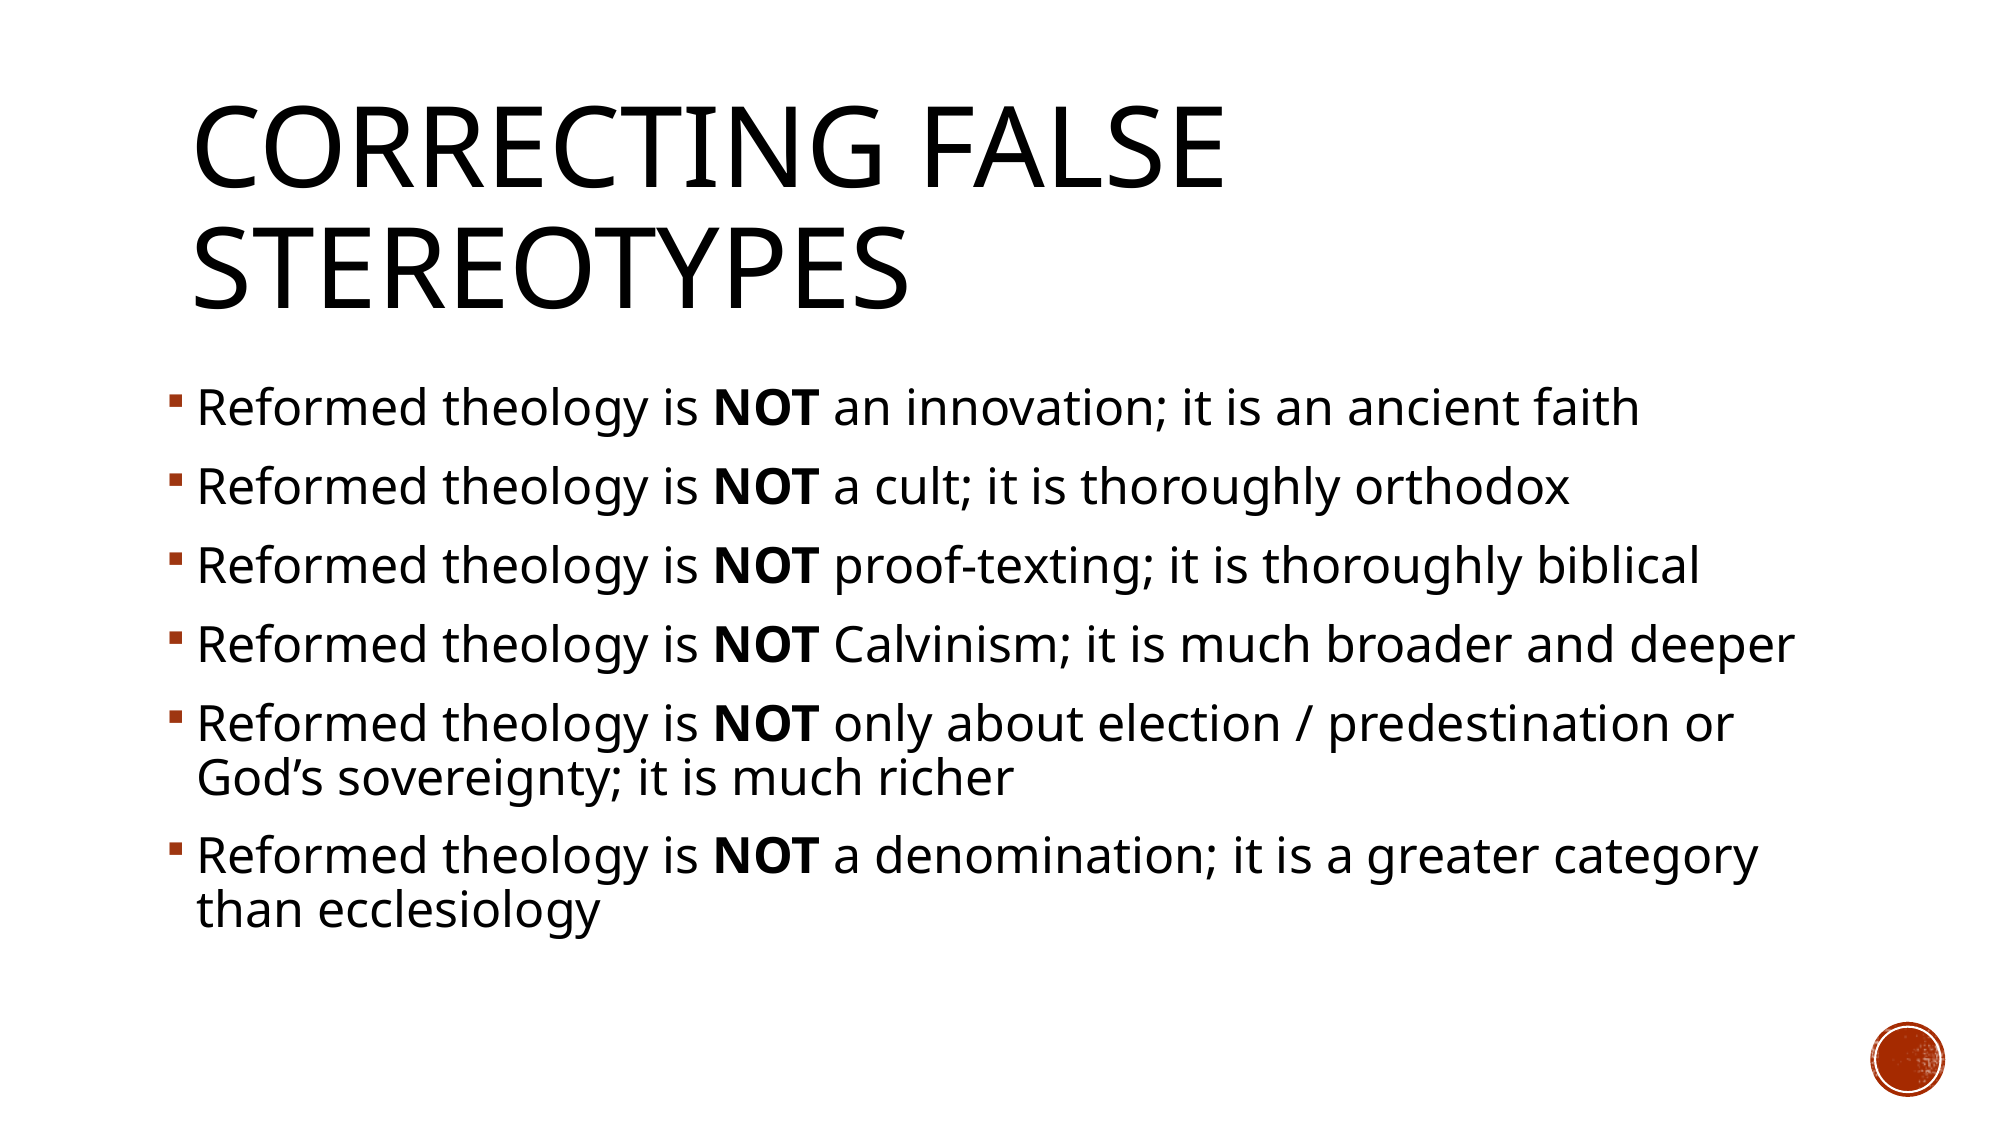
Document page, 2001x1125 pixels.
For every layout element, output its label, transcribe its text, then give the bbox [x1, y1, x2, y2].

list Reformed theology is NOT an innovation; it is an ancient faith Reformed theology is NOT a cult; it is thoroughly orthodox Reformed theology is NOT proof-texting; it is thoroughly biblical Reformed theology is NOT Calvinism; it is much broader and deeper Reformed theology is NOT only about election / predestination or God’s sovereignty; it is much richer Reformed theology is NOT a denomination; it is a greater category than ecclesiology [151, 374, 1850, 1041]
title Correcting False stereotypes [175, 79, 1826, 344]
